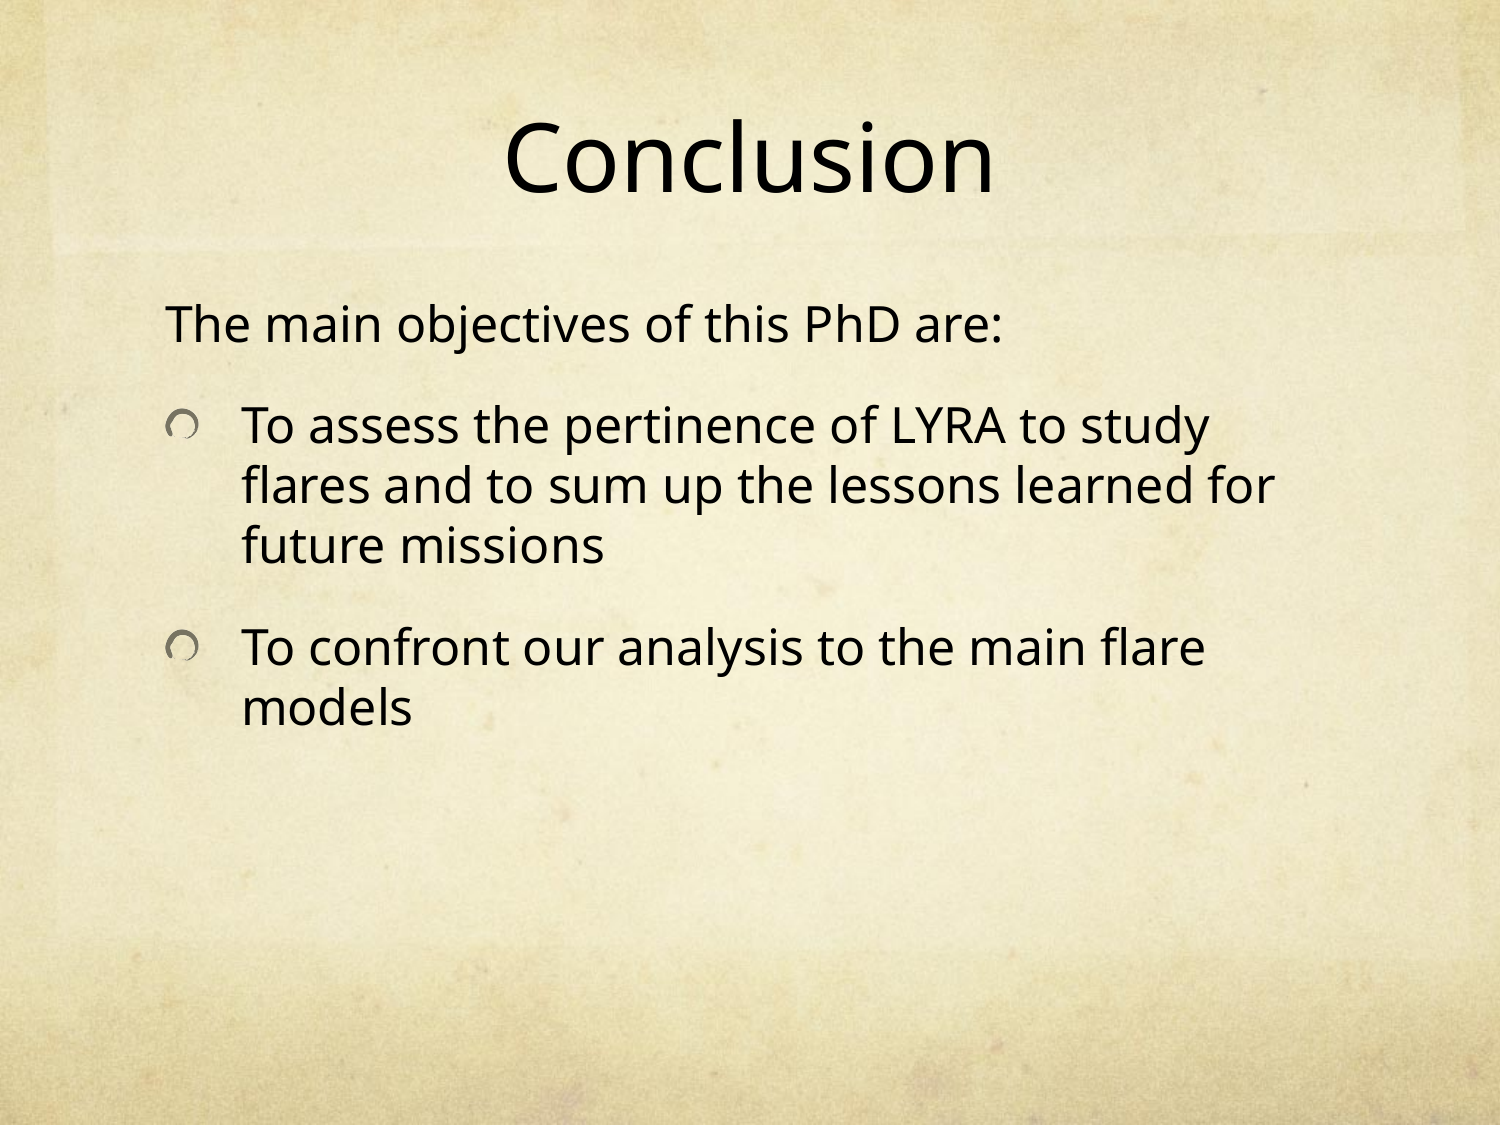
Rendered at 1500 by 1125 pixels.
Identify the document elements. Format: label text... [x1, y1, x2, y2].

list The main objectives of this PhD are: To assess the pertinence of LYRA to study flares and to sum up the lessons learned for future missions To confront our analysis to the main flare models [150, 284, 1350, 950]
title Conclusion [150, 82, 1350, 225]
picture [0, 0, 1500, 1125]
